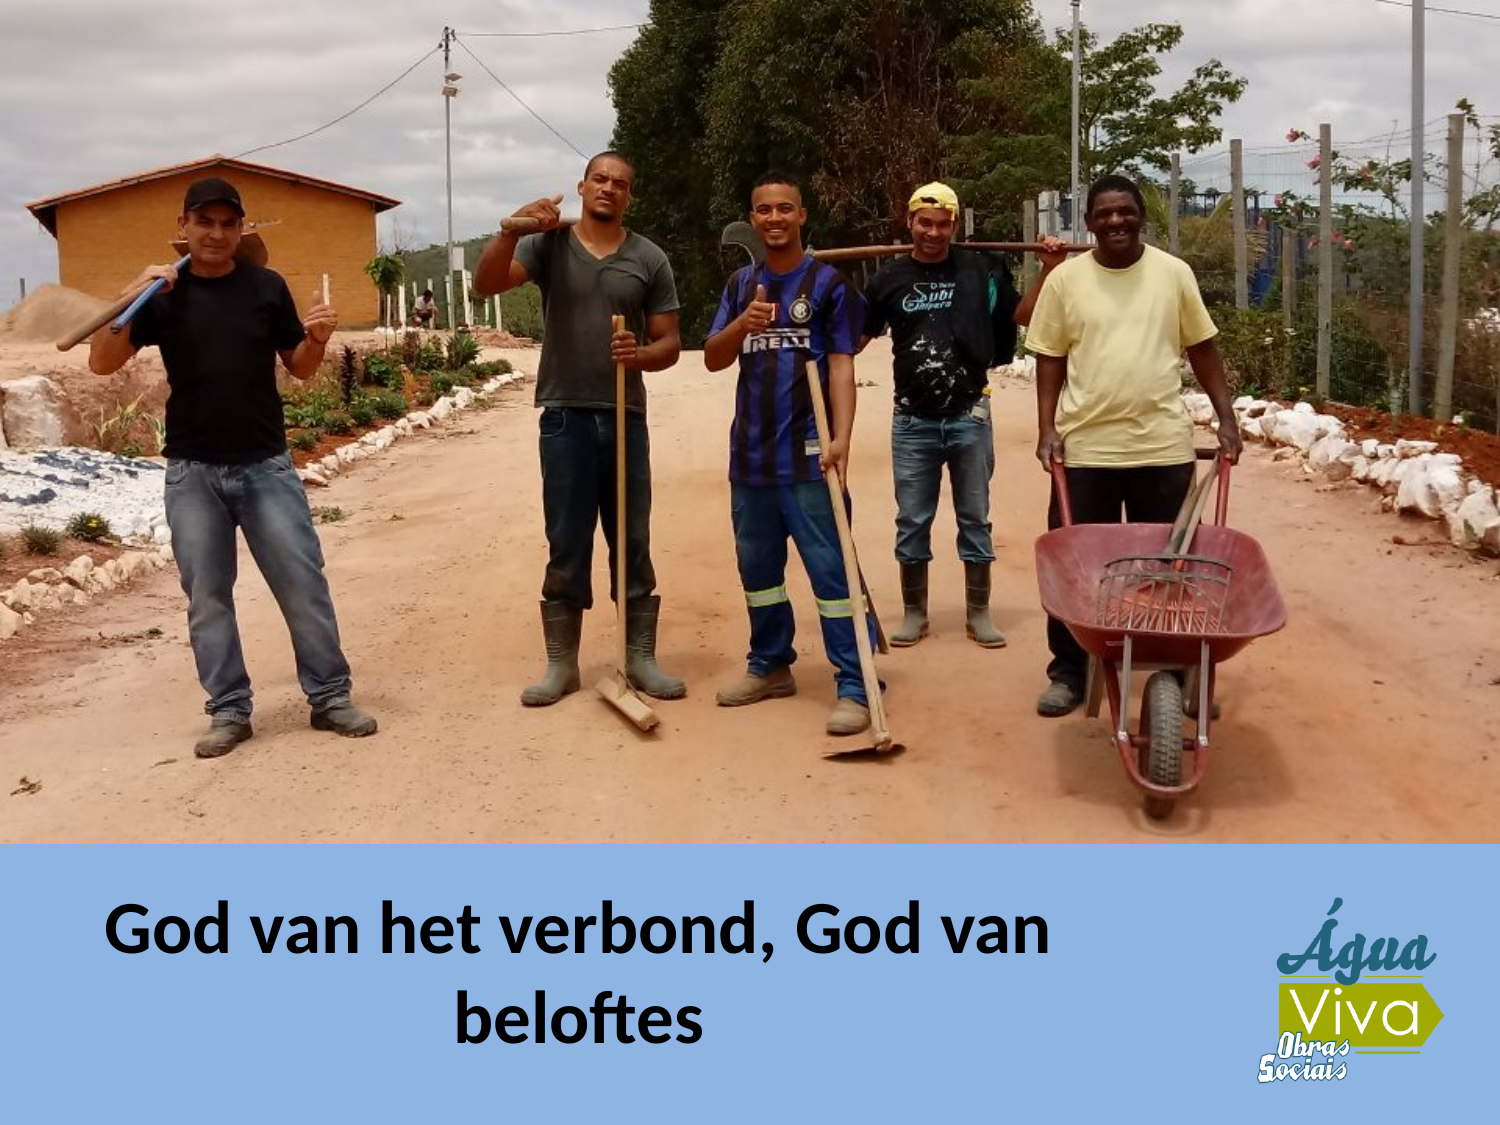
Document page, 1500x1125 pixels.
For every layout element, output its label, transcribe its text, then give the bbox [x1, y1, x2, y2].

picture [1253, 890, 1453, 1091]
title God van het verbond, God van beloftes [0, 902, 1158, 1125]
picture [0, 0, 1500, 844]
